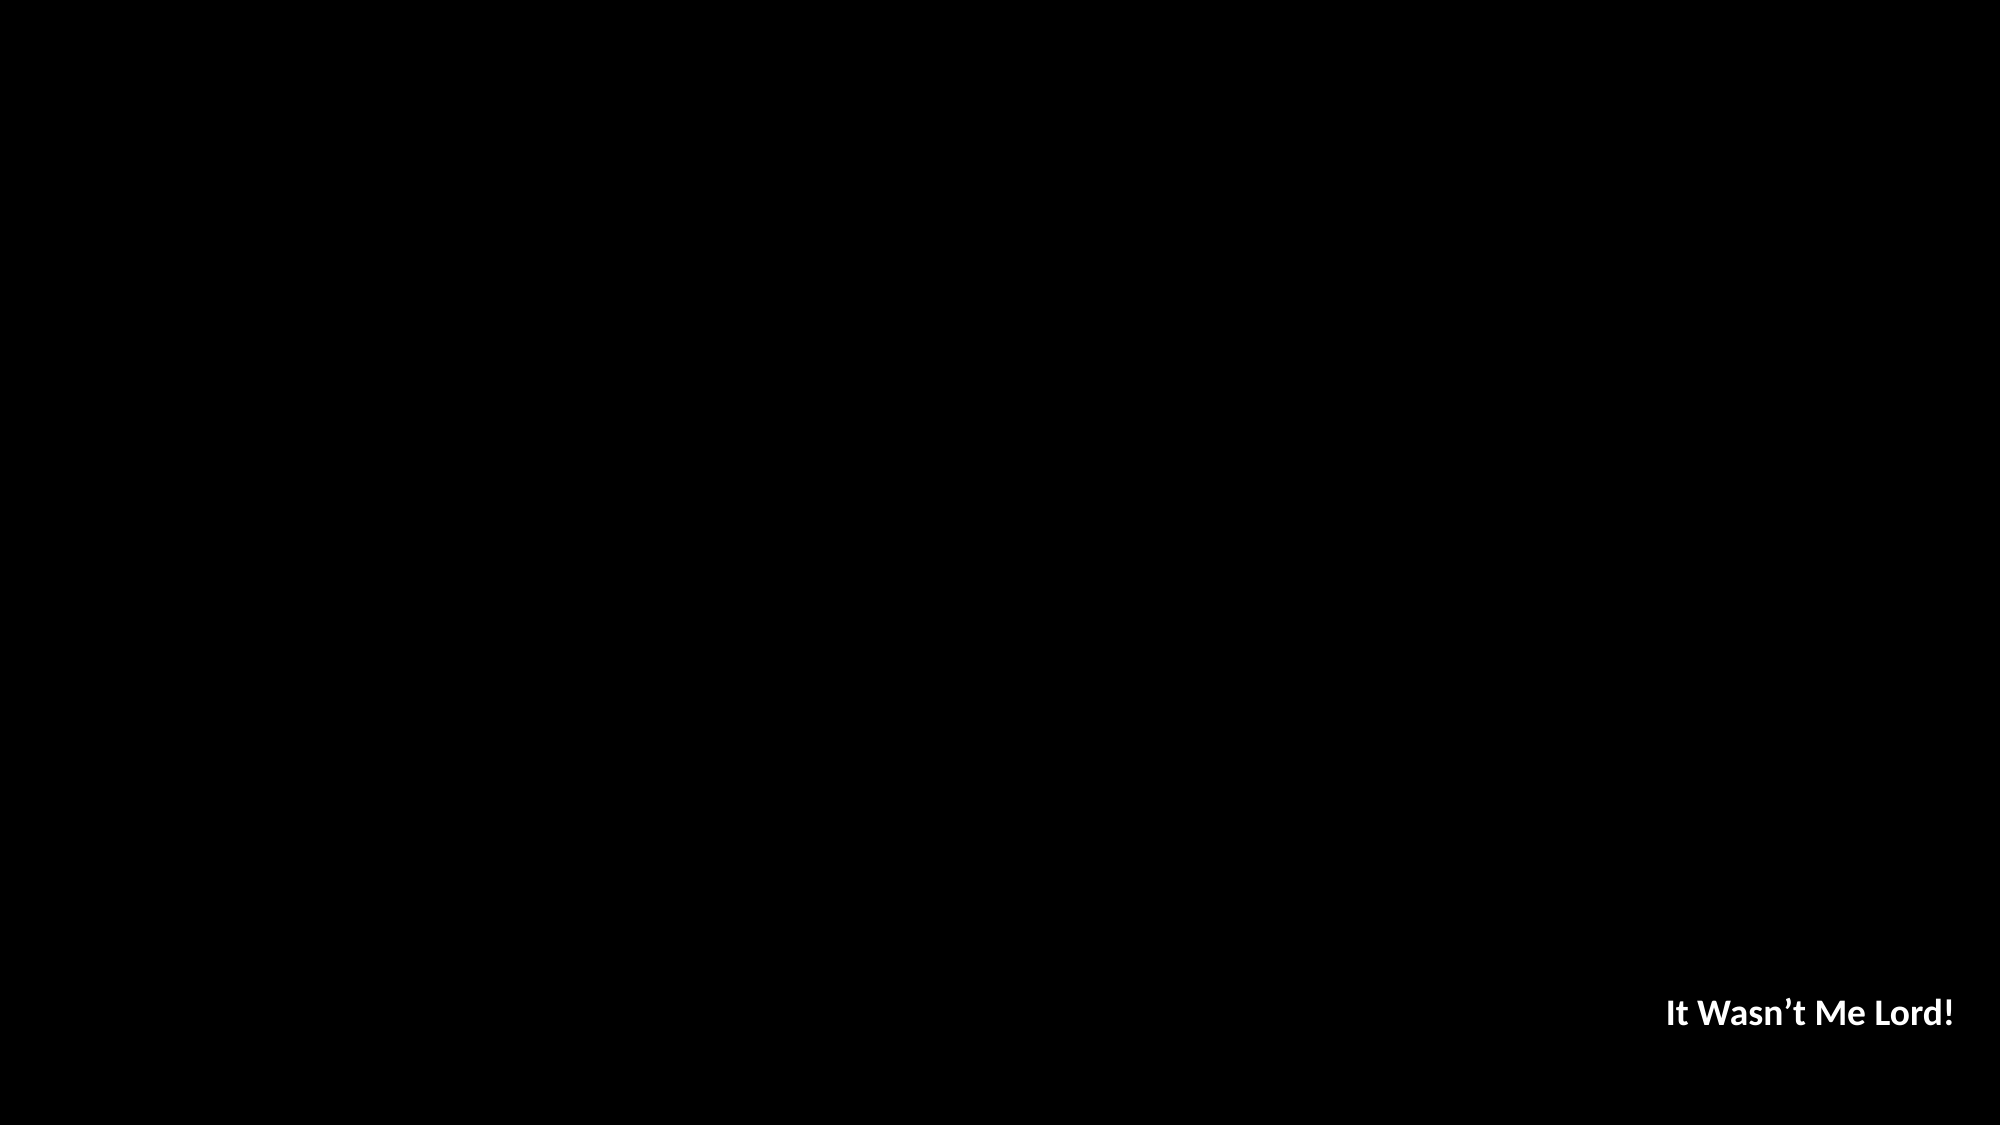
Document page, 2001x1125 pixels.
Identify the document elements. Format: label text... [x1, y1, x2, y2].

text_box It Wasn’t Me Lord! [1639, 980, 1983, 1040]
